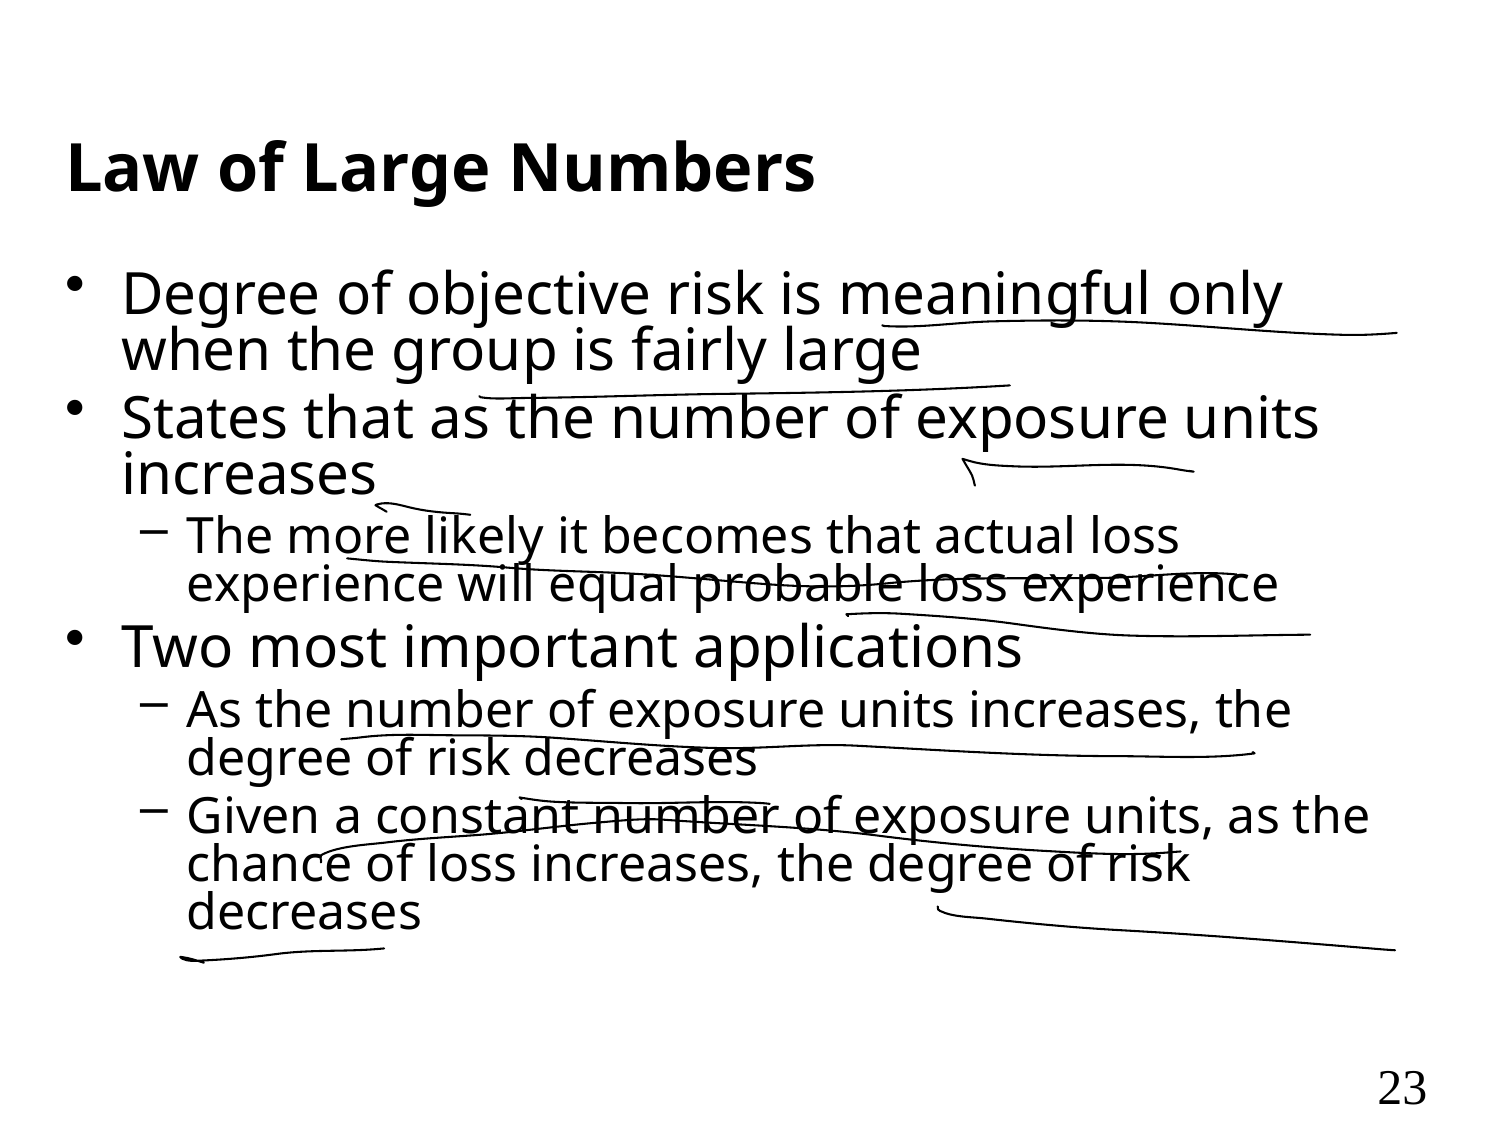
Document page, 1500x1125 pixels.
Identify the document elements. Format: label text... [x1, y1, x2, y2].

list Degree of objective risk is meaningful only when the group is fairly large States that as the number of exposure units increases The more likely it becomes that actual loss experience will equal probable loss experience Two most important applications As the number of exposure units increases, the degree of risk decreases Given a constant number of exposure units, as the chance of loss increases, the degree of risk decreases [50, 262, 1411, 1013]
title Law of Large Numbers [50, 49, 1463, 213]
slide_number 23 [1362, 1046, 1500, 1125]
